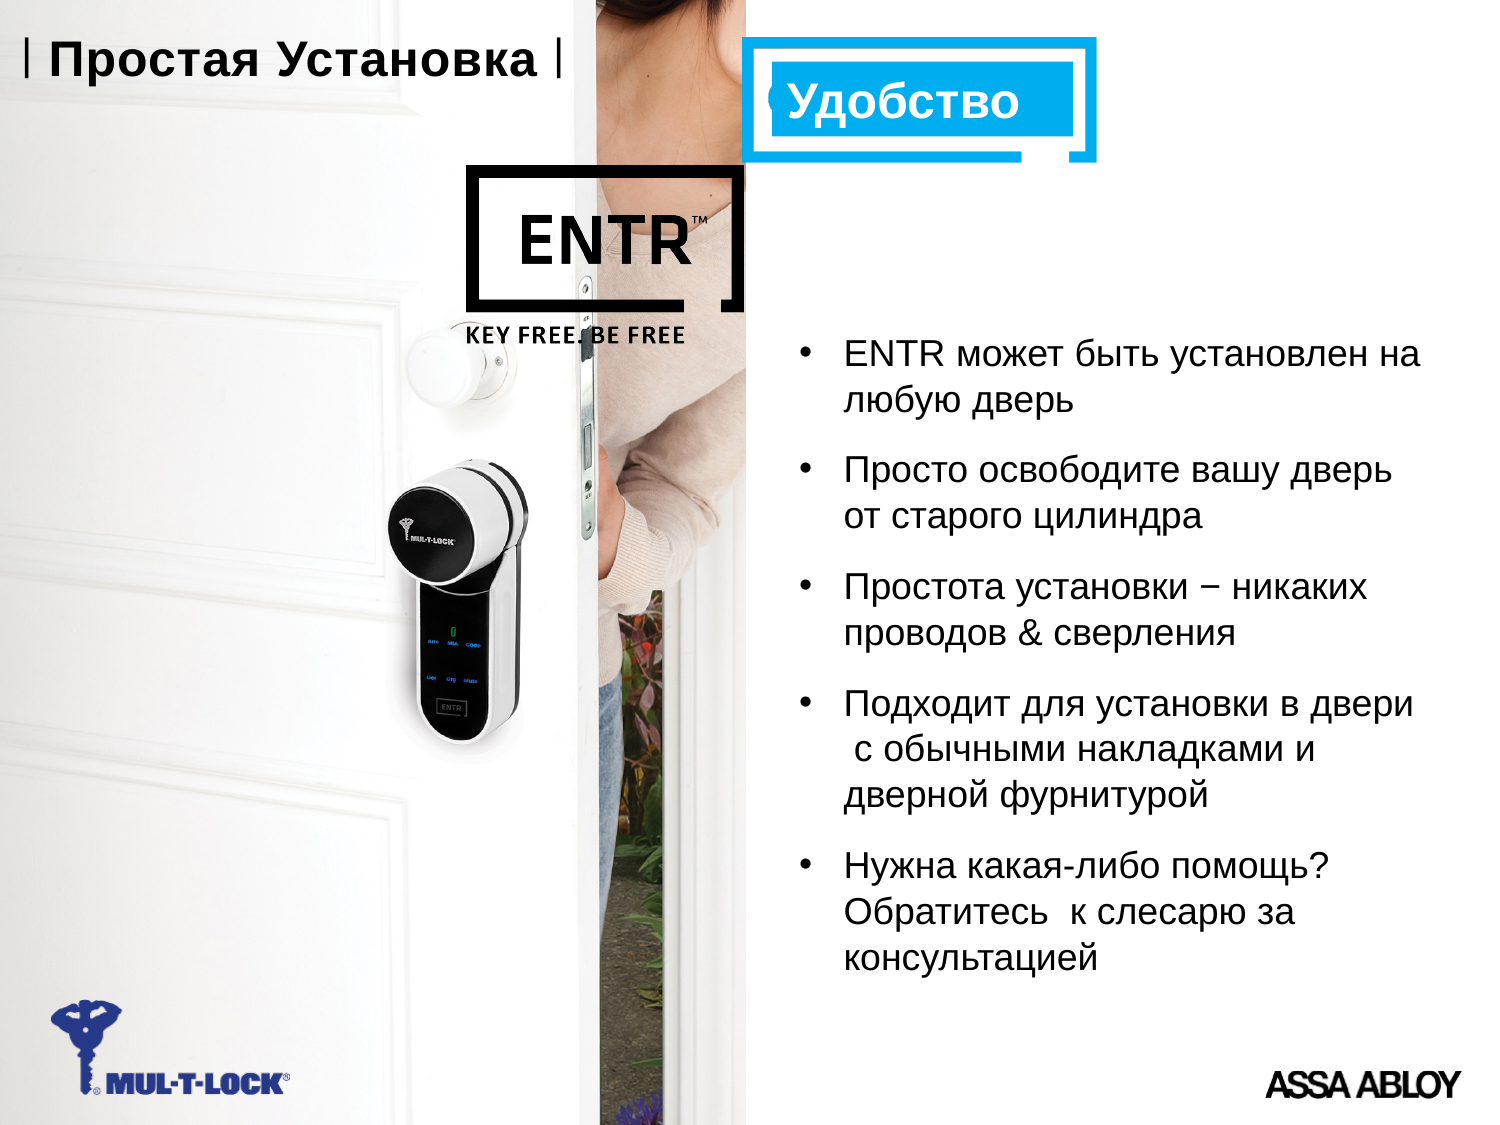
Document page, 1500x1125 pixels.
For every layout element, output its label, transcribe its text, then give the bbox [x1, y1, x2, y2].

picture [1265, 1069, 1463, 1099]
picture [0, 0, 1097, 1125]
text_box ENTR может быть установлен на любую дверь Просто освободите вашу дверь от старого цилиндра Простота установки − никаких проводов & сверления Подходит для установки в двери с обычными накладками и дверной фурнитурой Нужна какая-либо помощь? Обратитесь к слесарю за консультацией [784, 320, 1437, 1031]
